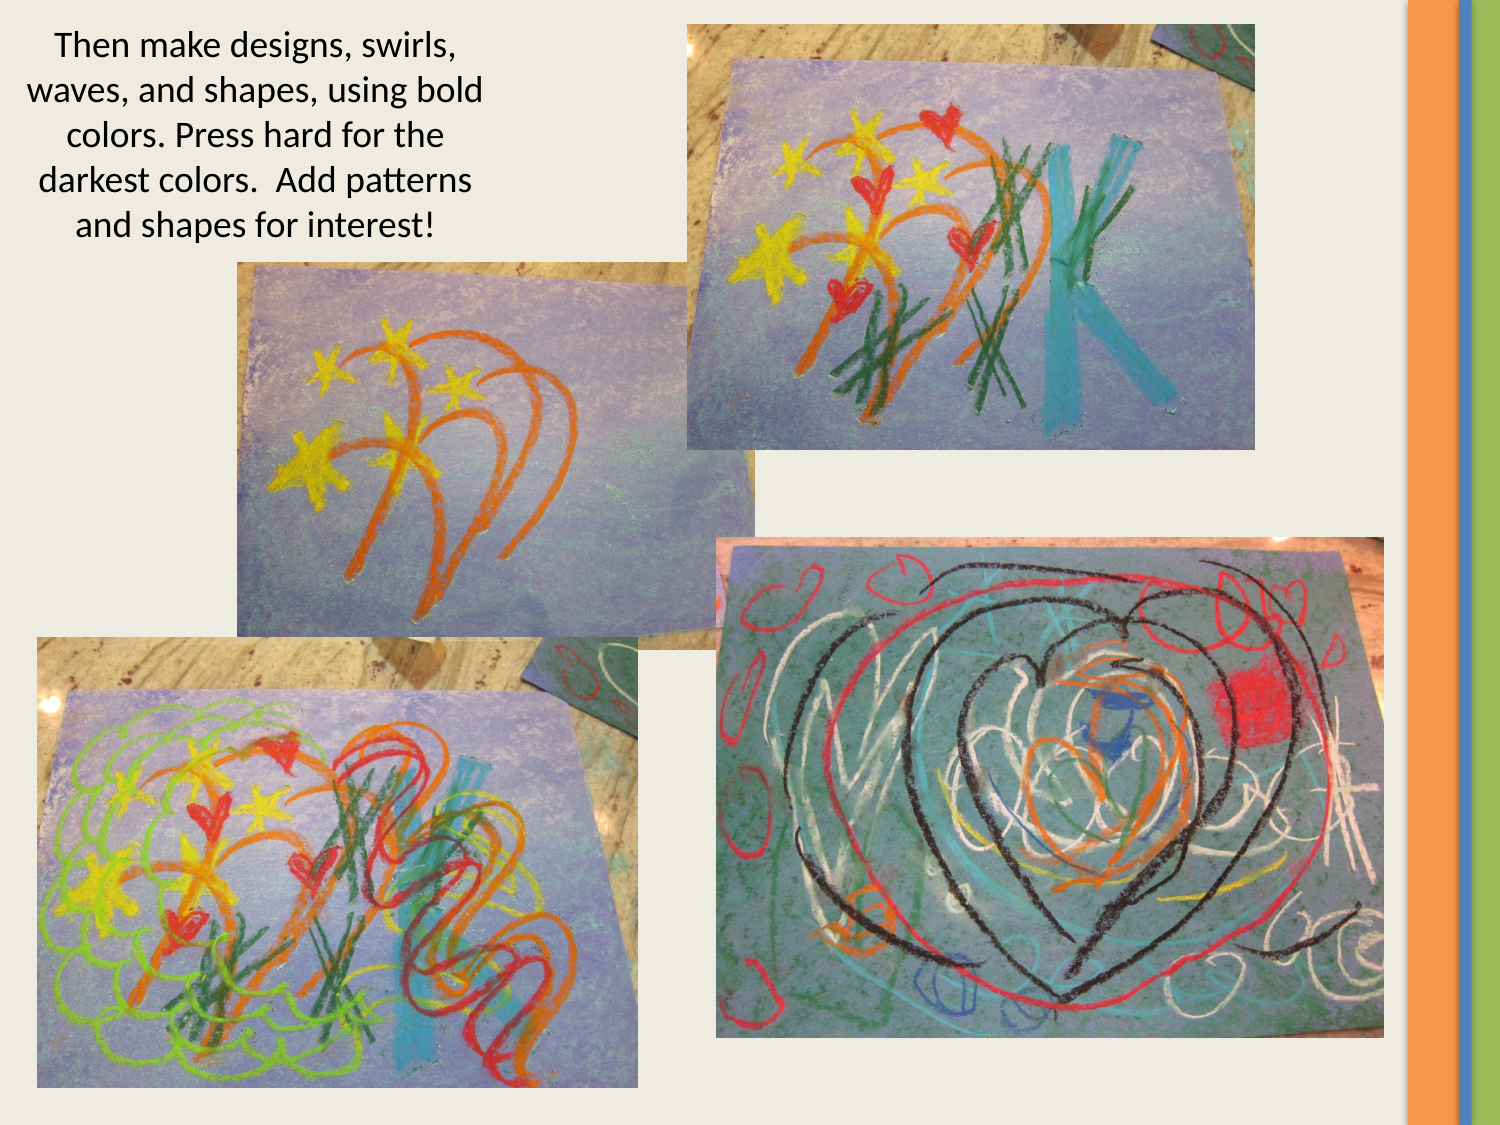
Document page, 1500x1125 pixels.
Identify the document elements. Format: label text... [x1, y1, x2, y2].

picture [37, 24, 1384, 1088]
text_box Then make designs, swirls, waves, and shapes, using bold colors. Press hard for the darkest colors. Add patterns and shapes for interest! [5, 12, 506, 253]
